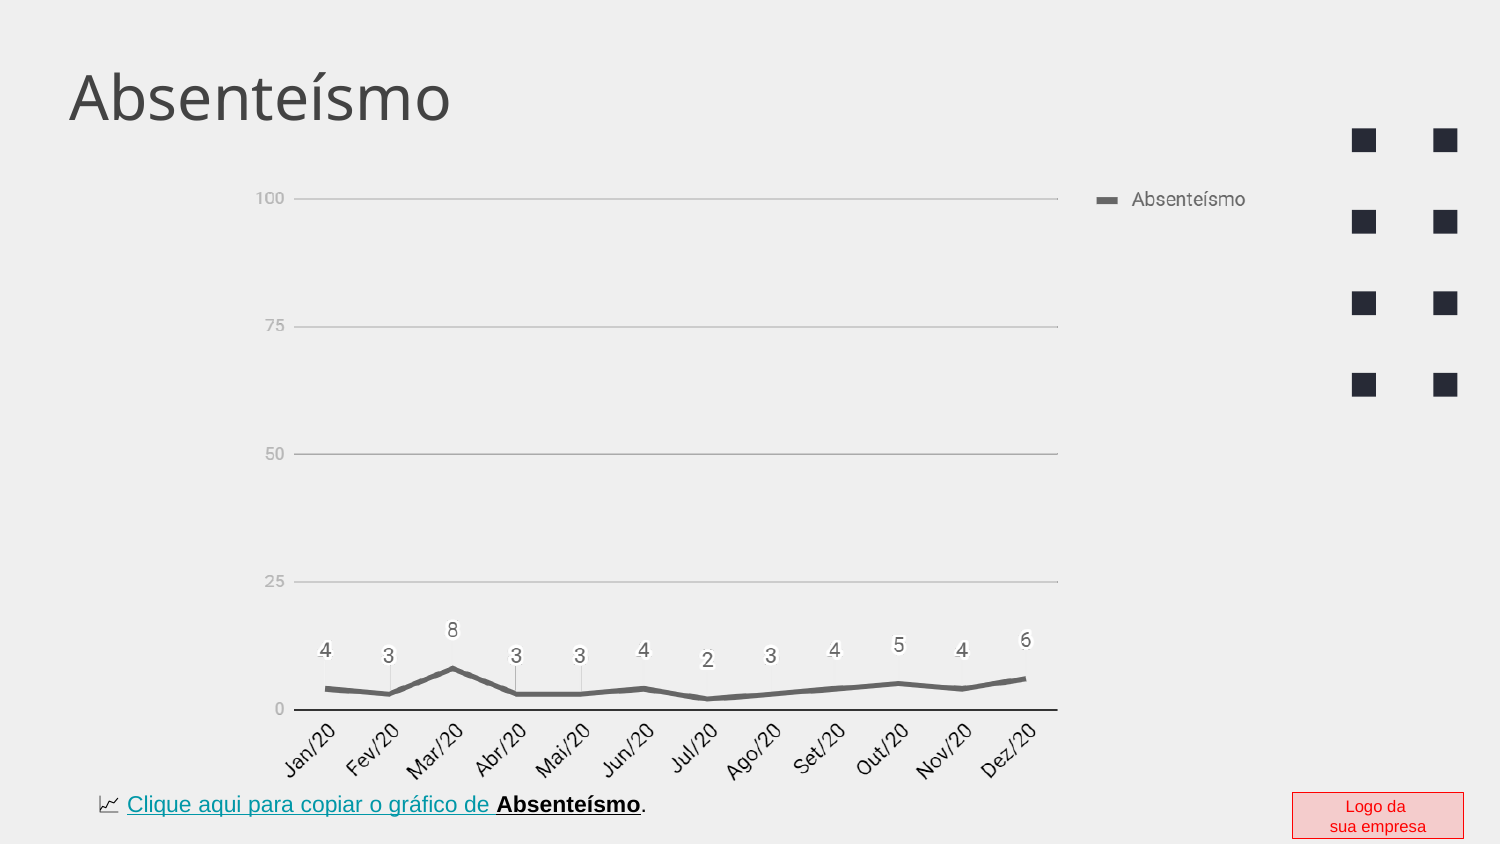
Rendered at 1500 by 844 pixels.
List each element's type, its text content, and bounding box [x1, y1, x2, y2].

picture [222, 156, 1278, 810]
text_box 📈 Clique aqui para copiar o gráfico de Absenteísmo. [82, 775, 1021, 832]
text_box Logo da sua empresa [1292, 792, 1464, 839]
text_box Absenteísmo [54, 51, 1242, 142]
